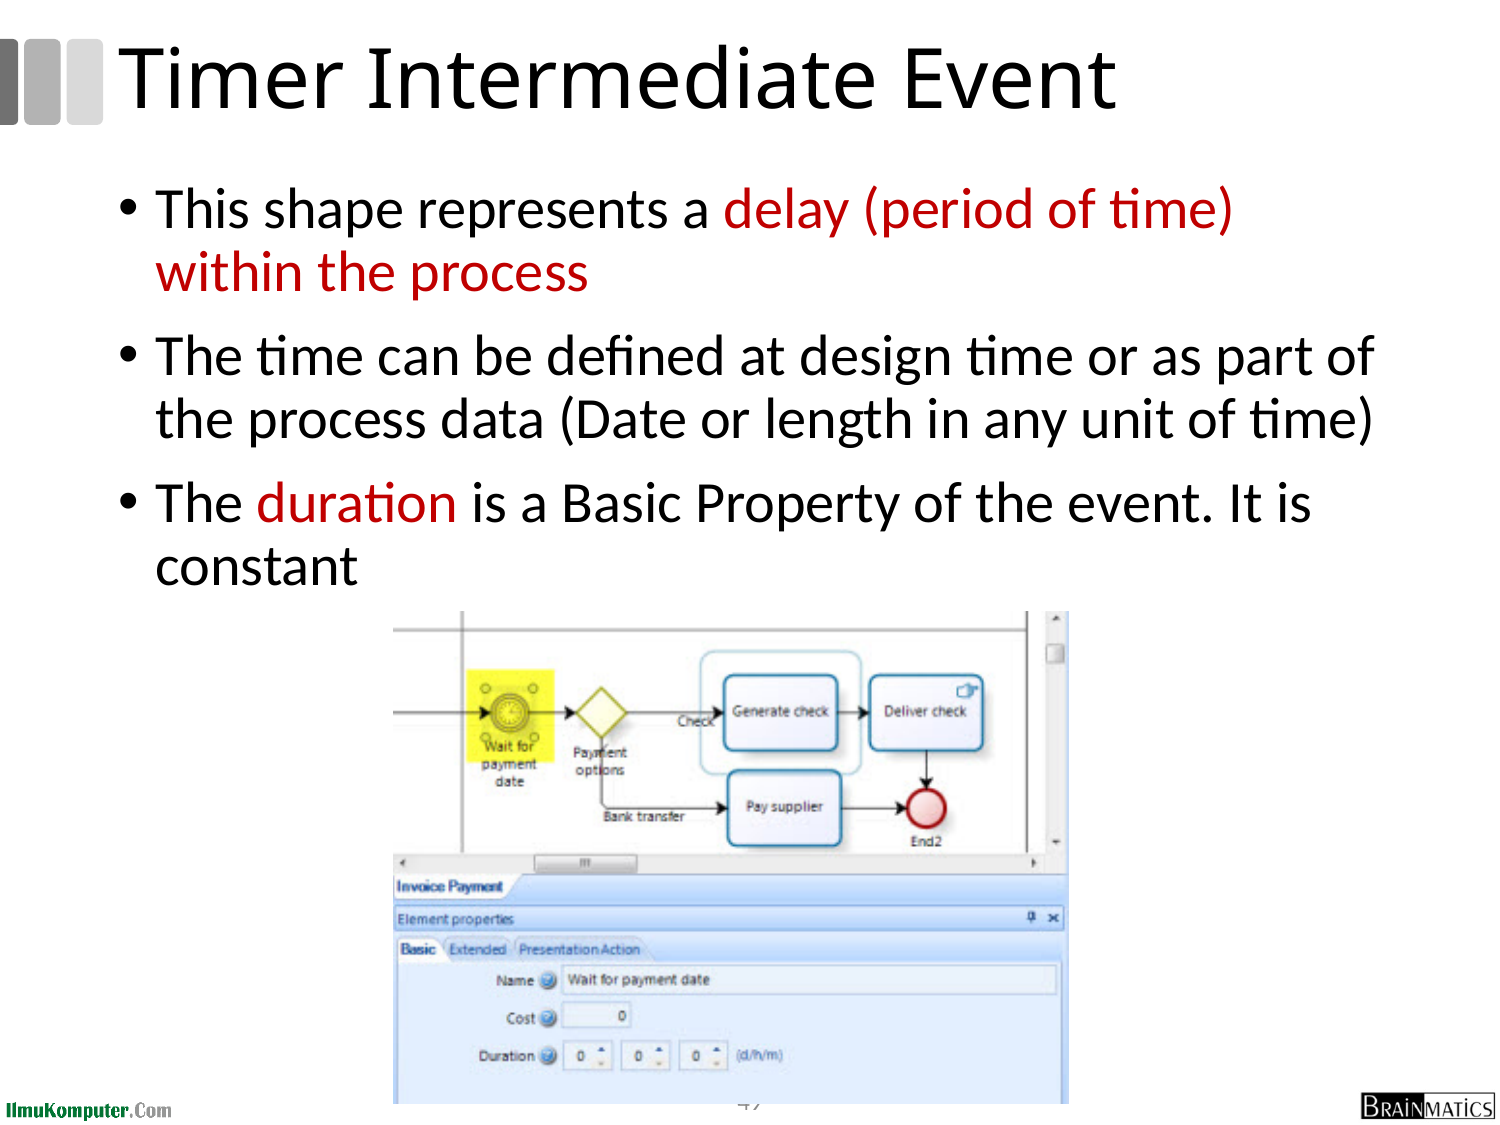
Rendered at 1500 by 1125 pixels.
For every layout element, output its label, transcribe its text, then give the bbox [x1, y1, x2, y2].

slide_number 49 [581, 1104, 919, 1125]
picture [1358, 1089, 1498, 1123]
list This shape represents a delay (period of time) within the process The time can be defined at design time or as part of the process data (Date or length in any unit of time) The duration is a Basic Property of the event. It is constant [103, 171, 1397, 960]
title Timer Intermediate Event [103, 24, 1498, 138]
picture [4, 1095, 173, 1125]
picture [393, 611, 1069, 1104]
